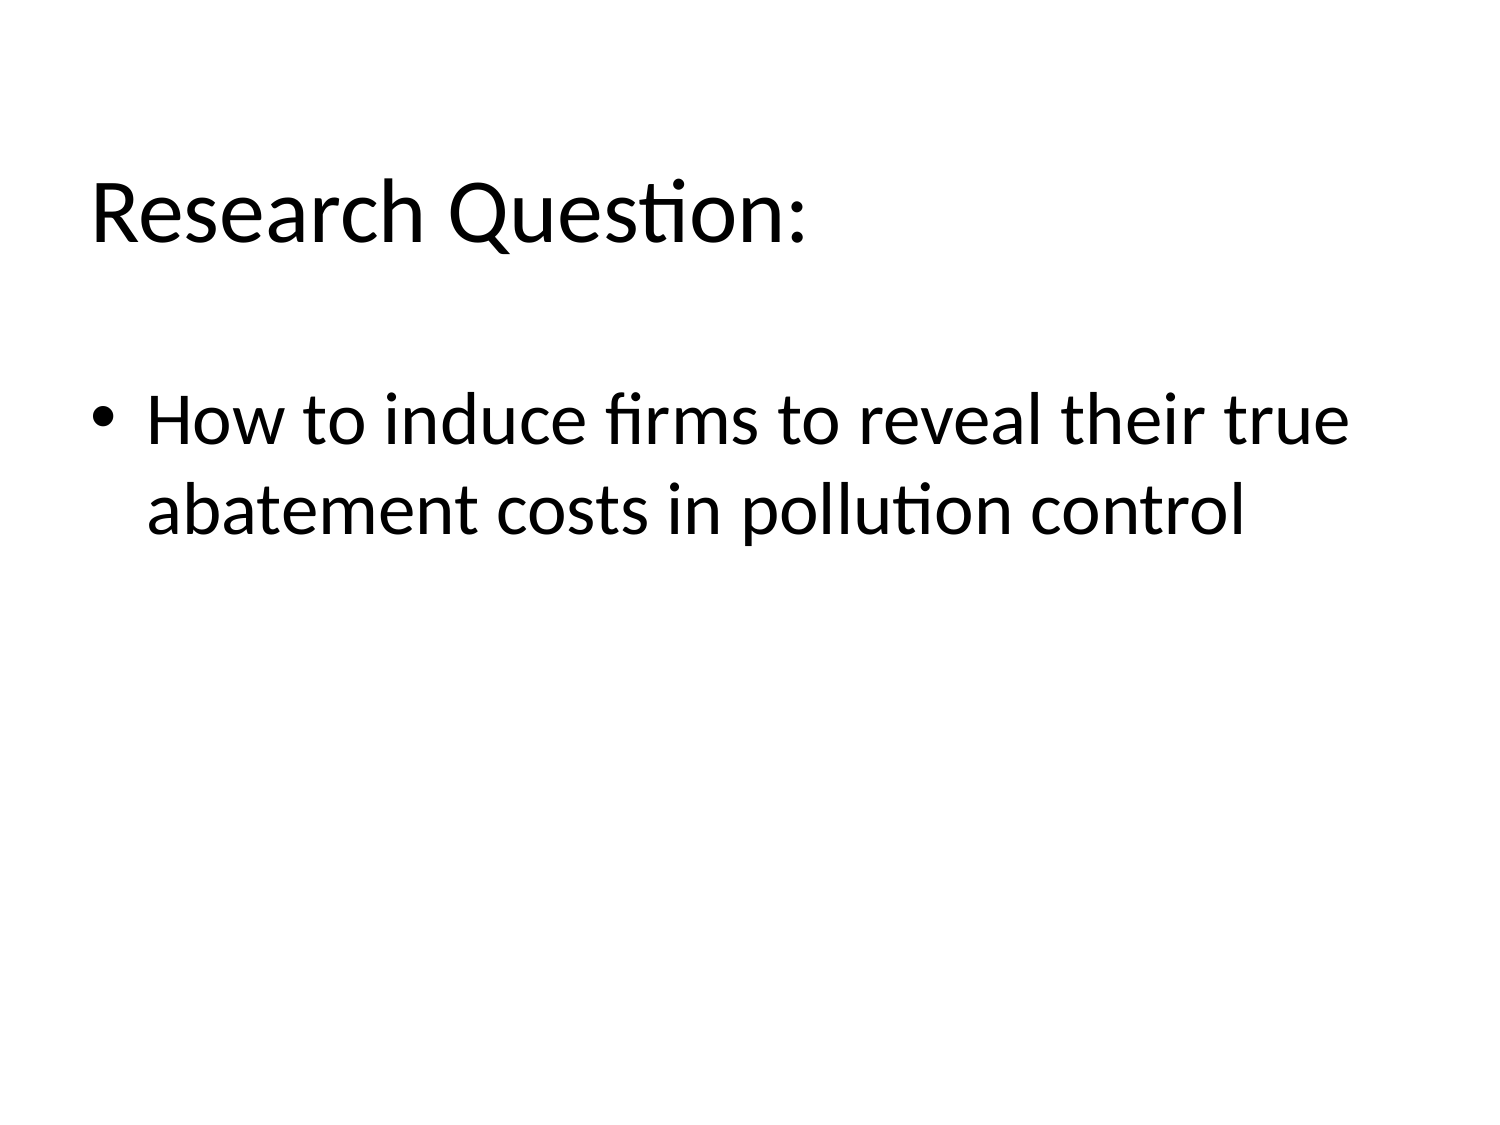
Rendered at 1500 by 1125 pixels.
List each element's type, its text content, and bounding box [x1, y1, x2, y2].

list How to induce firms to reveal their true abatement costs in pollution control [75, 362, 1425, 1005]
title Research Question: [75, 112, 1425, 300]
